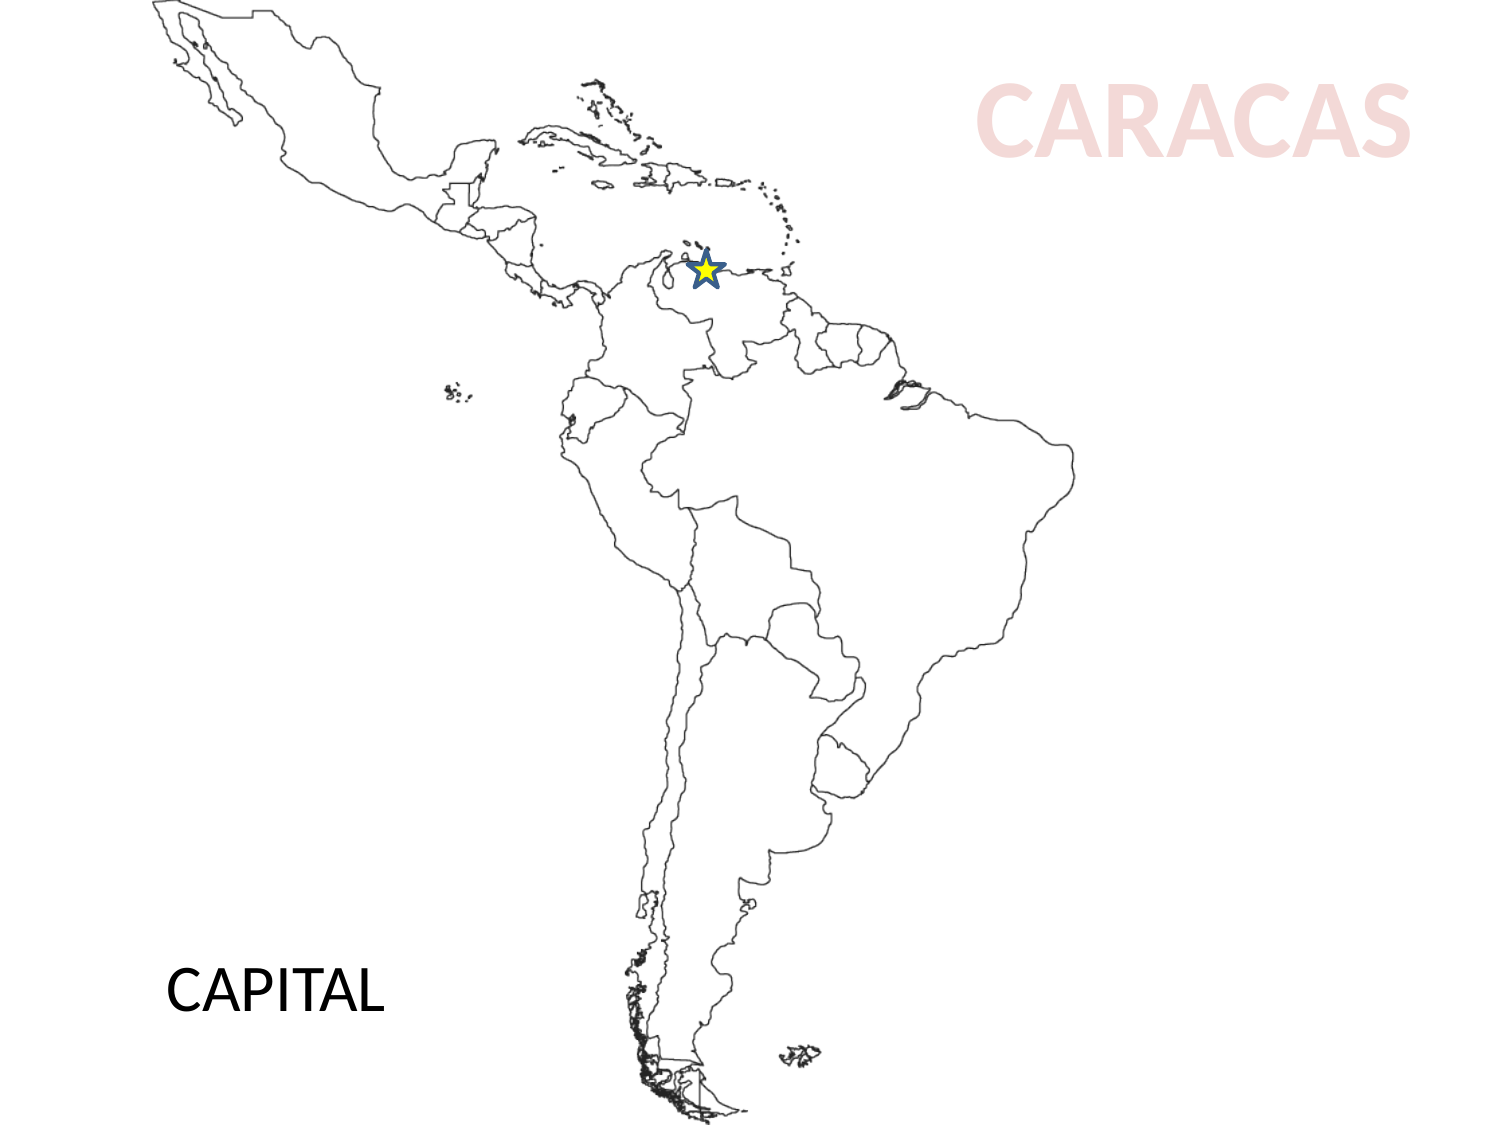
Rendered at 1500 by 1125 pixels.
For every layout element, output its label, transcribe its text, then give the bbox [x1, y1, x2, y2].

text_box CARACAS [1082, 37, 1429, 188]
picture [151, 0, 1077, 1125]
